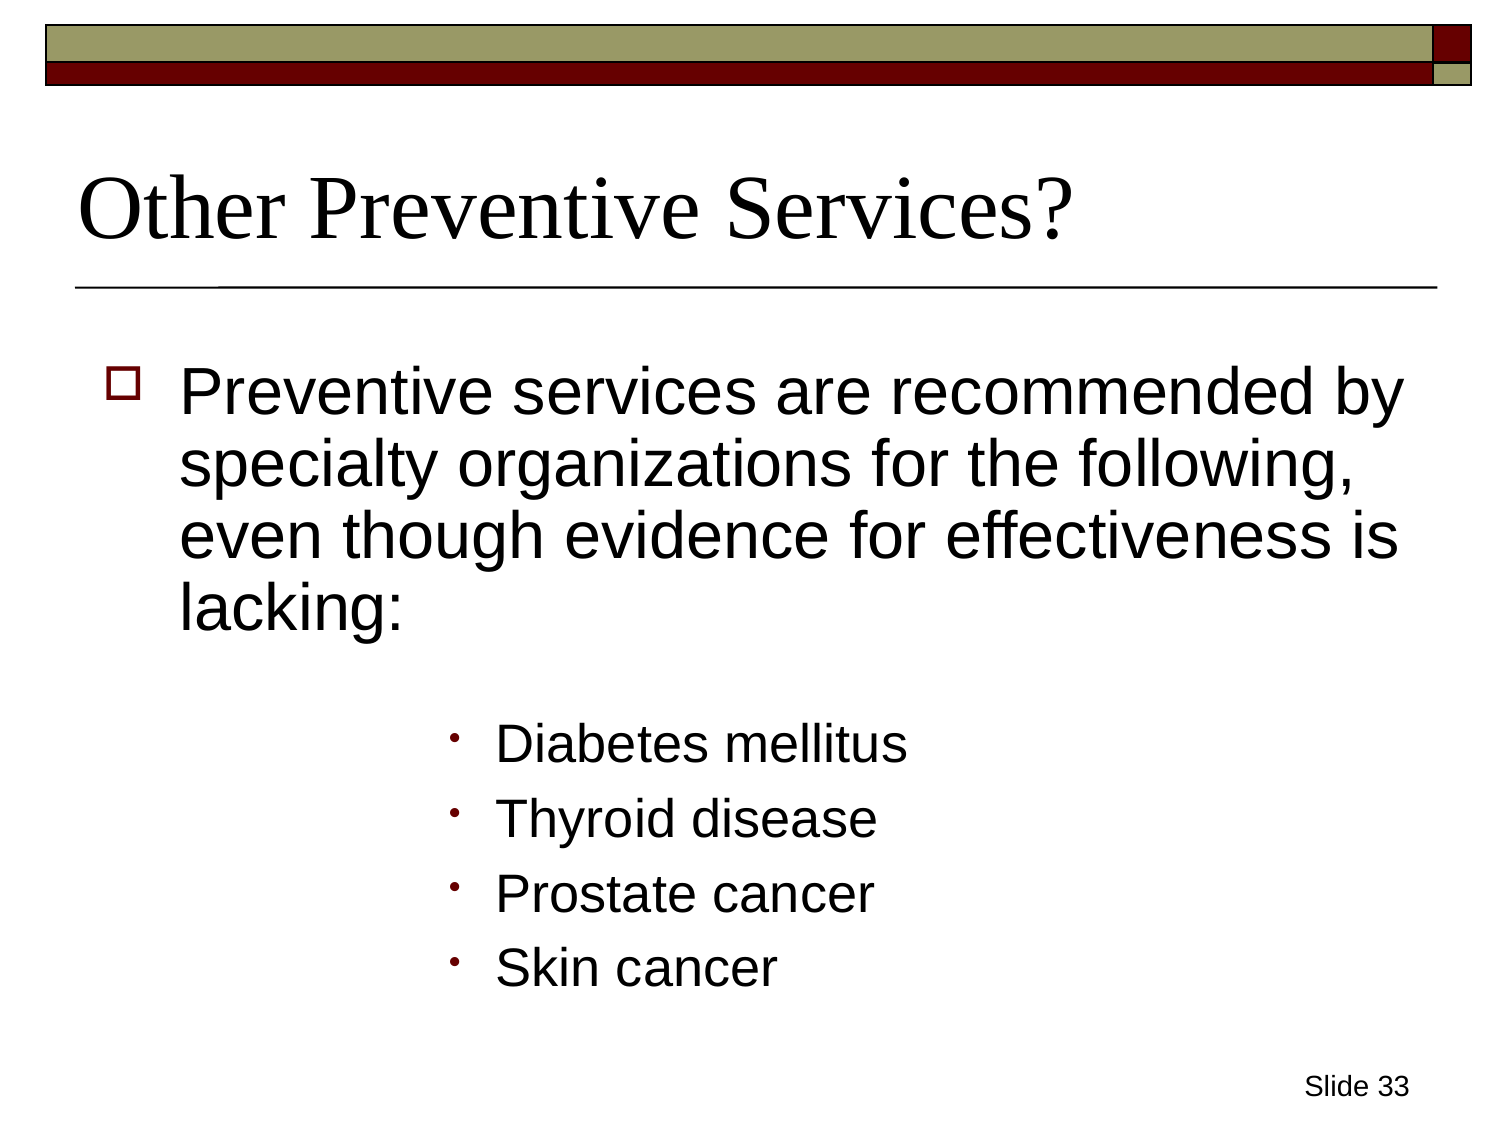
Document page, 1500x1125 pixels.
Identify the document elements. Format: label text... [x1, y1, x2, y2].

slide_number Slide 33 [1112, 1063, 1426, 1101]
list Preventive services are recommended by specialty organizations for the following, even though evidence for effectiveness is lacking: Diabetes mellitus Thyroid disease Prostate cancer Skin cancer [87, 350, 1438, 1063]
title Other Preventive Services? [62, 112, 1500, 264]
